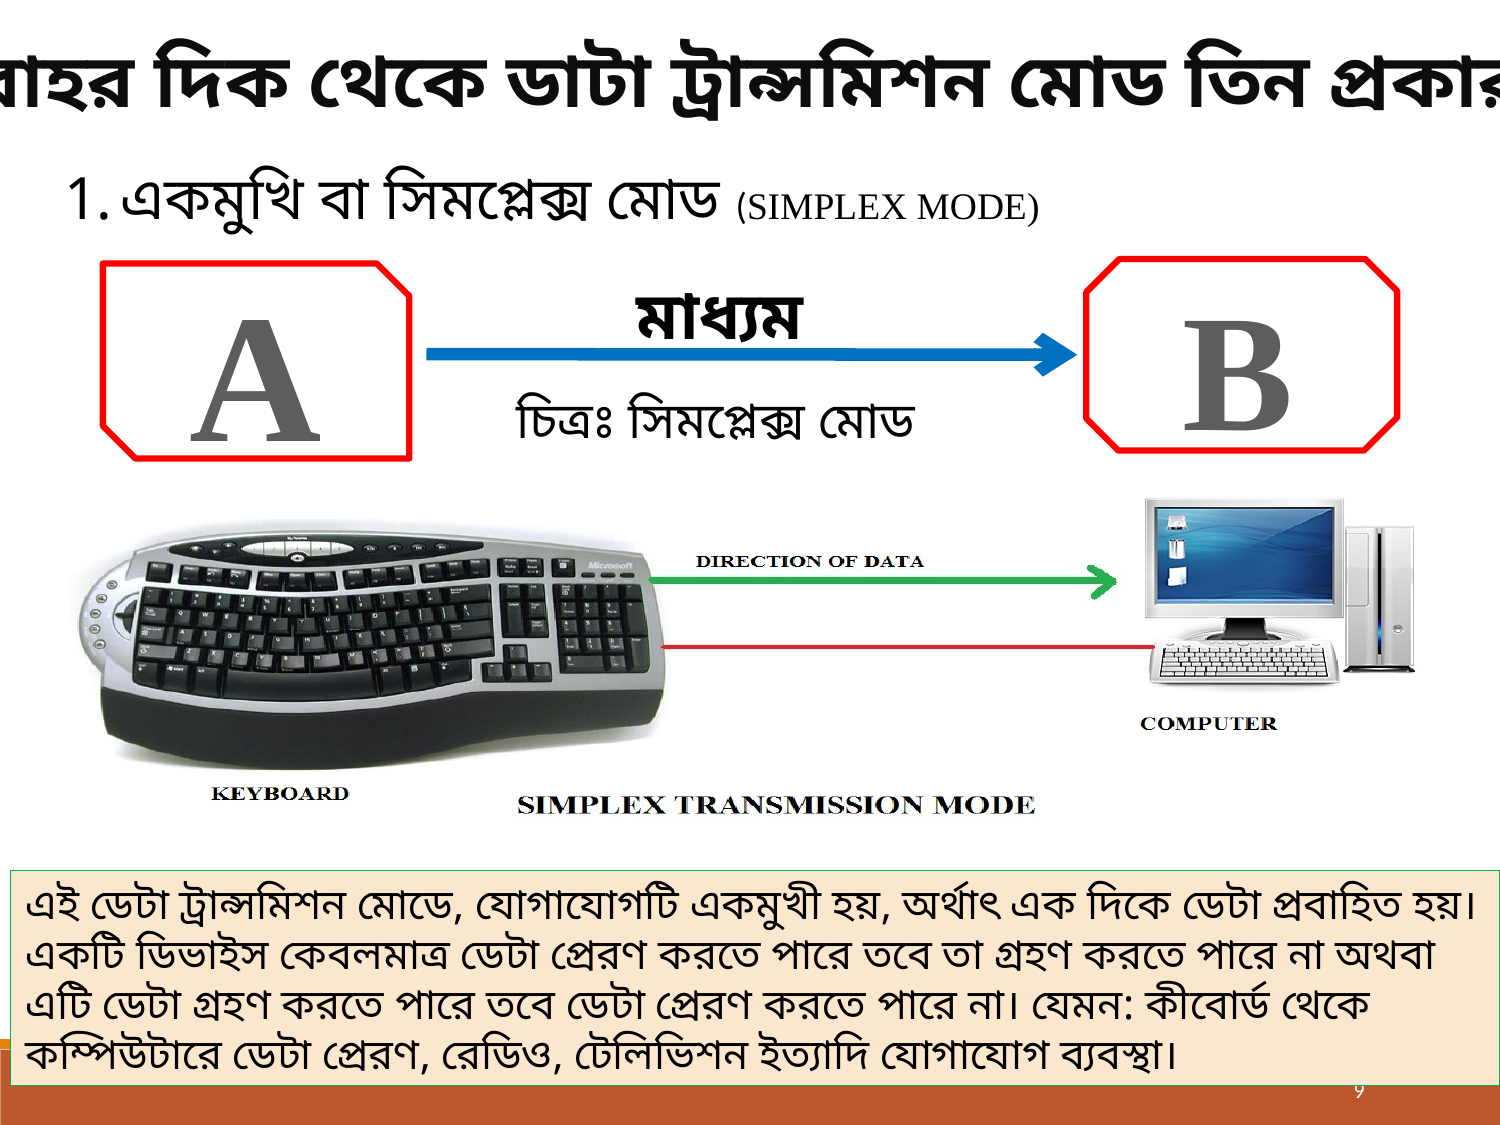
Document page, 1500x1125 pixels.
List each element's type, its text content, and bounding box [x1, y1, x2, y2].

text_box প্রবাহর দিক থেকে ডাটা ট্রান্সমিশন মোড তিন প্রকার। [0, 25, 1500, 131]
picture [3, 468, 1471, 850]
slide_number 9 [1218, 1086, 1380, 1120]
text_box এই ডেটা ট্রান্সমিশন মোডে, যোগাযোগটি একমুখী হয়, অর্থাত্‍ এক দিকে ডেটা প্রবাহিত হয়। একটি ডিভাইস কেবলমাত্র ডেটা প্রেরণ করতে পারে তবে তা গ্রহণ করতে পারে না অথবা এটি ডেটা গ্রহণ করতে পারে তবে ডেটা প্রেরণ করতে পারে না। যেমন: কীবোর্ড থেকে কম্পিউটারে ডেটা প্রেরণ, রেডিও, টেলিভিশন ইত্যাদি যোগাযোগ ব্যবস্থা। [10, 870, 1500, 1086]
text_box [100, 250, 1398, 465]
text_box একমুখি বা সিমপ্লেক্স মোড (SIMPLEX MODE) [49, 154, 1055, 239]
